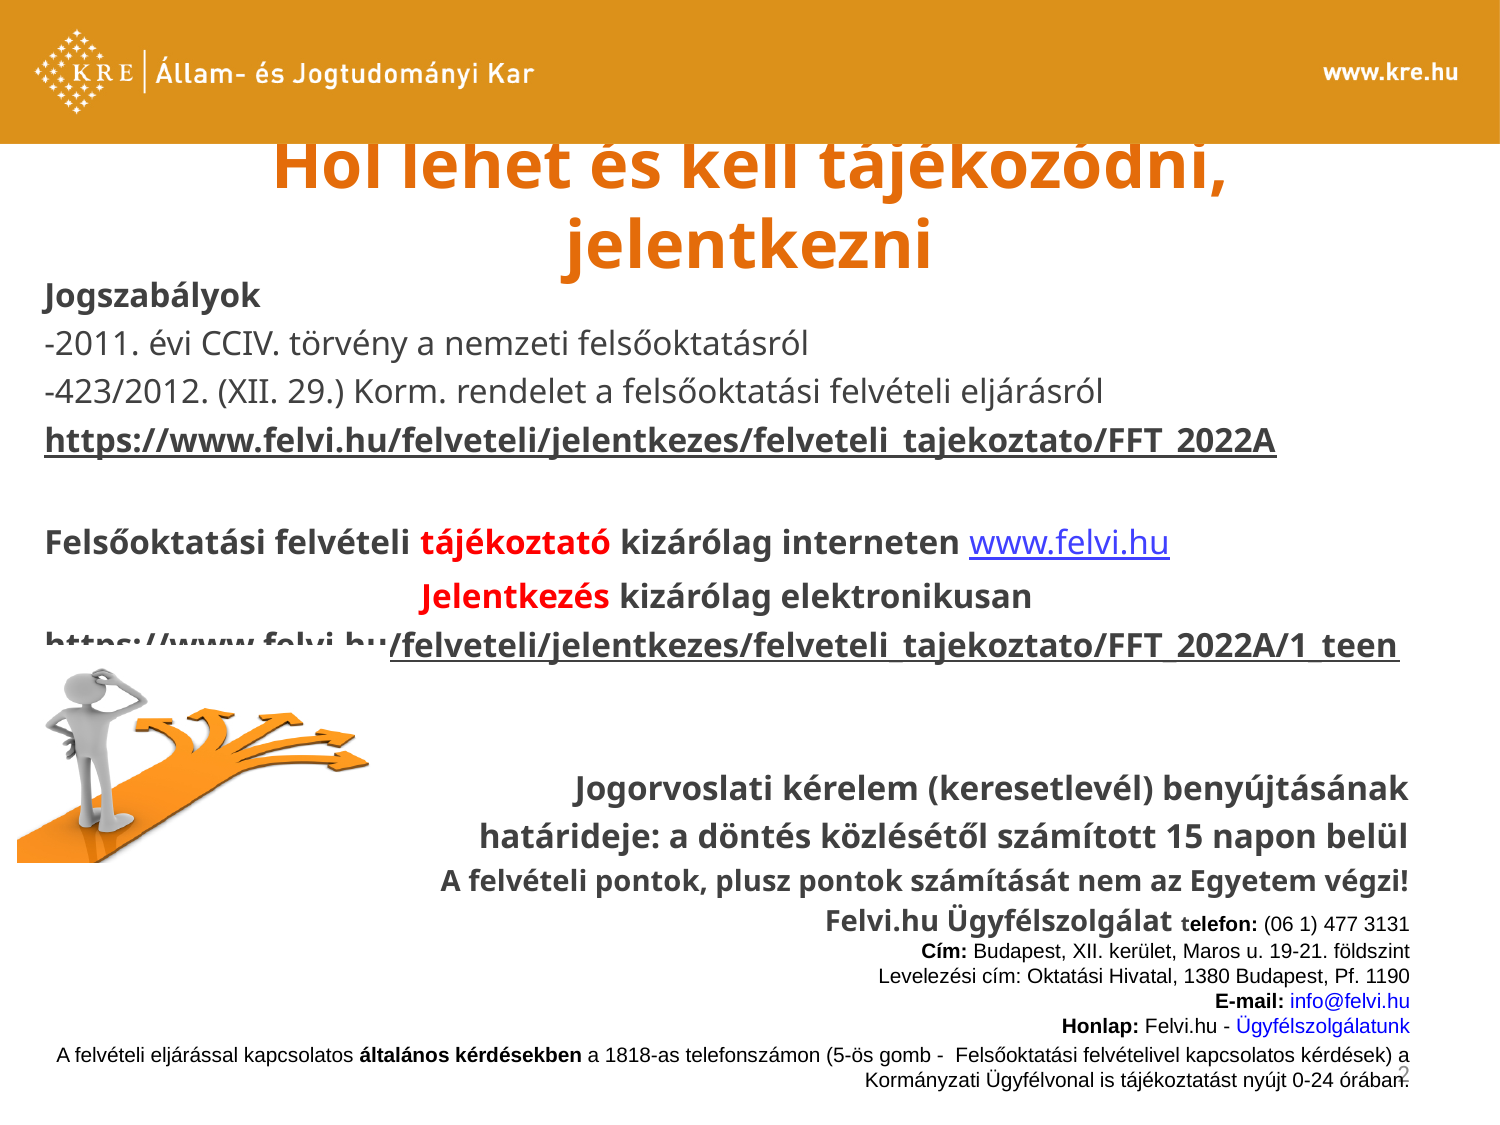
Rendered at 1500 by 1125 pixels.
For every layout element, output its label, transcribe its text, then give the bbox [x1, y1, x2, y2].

list Jogszabályok -2011. évi CCIV. törvény a nemzeti felsőoktatásról -423/2012. (XII. 29.) Korm. rendelet a felsőoktatási felvételi eljárásról https://www.felvi.hu/felveteli/jelentkezes/felveteli_tajekoztato/FFT_2022A Felsőoktatási felvételi tájékoztató kizárólag interneten www.felvi.hu Jelentkezés kizárólag elektronikusan https://www.felvi.hu/felveteli/jelentkezes/felveteli_tajekoztato/FFT_2022A/1_teendok_hataridok Jogorvoslati kérelem (keresetlevél) benyújtásának határideje: a döntés közlésétől számított 15 napon belül A felvételi pontok, plusz pontok számítását nem az Egyetem végzi! Felvi.hu Ügyfélszolgálat telefon: (06 1) 477 3131 Cím: Budapest, XII. kerület, Maros u. 19-21. földszint Levelezési cím: Oktatási Hivatal, 1380 Budapest, Pf. 1190 E-mail: info@felvi.hu Honlap: Felvi.hu - Ügyfélszolgálatunk A felvételi eljárással kapcsolatos általános kérdésekben a 1818-as telefonszámon (5-ös gomb - Felsőoktatási felvételivel kapcsolatos kérdések) a Kormányzati Ügyfélvonal is tájékoztatást nyújt 0-24 órában. felveteli@kre.hu [29, 259, 1425, 1125]
picture [17, 645, 391, 863]
title Hol lehet és kell tájékozódni, jelentkezni [75, 156, 1425, 247]
slide_number 2 [1074, 1042, 1425, 1103]
picture [0, 0, 1500, 145]
